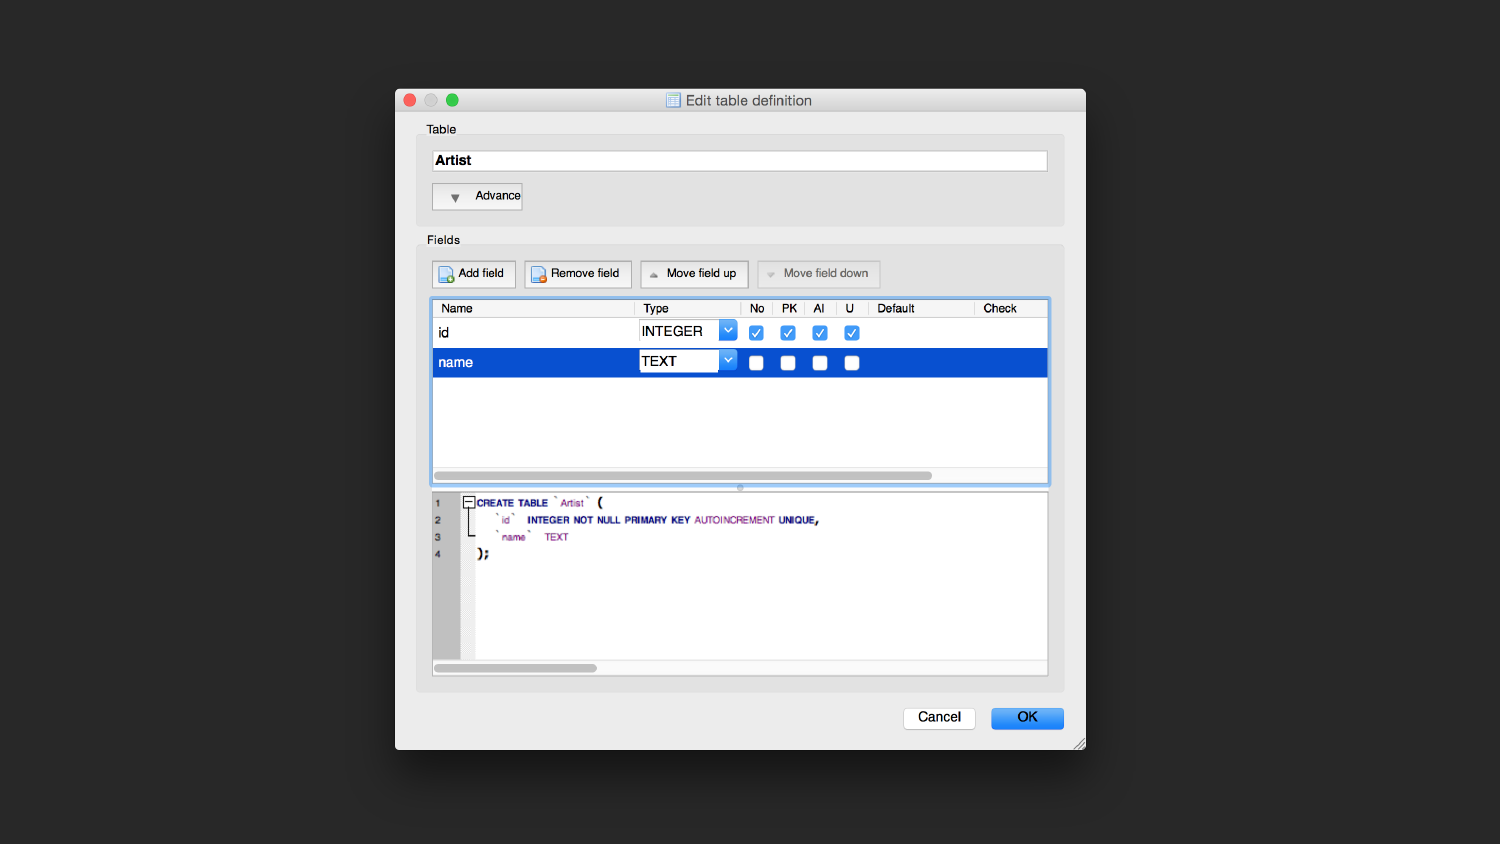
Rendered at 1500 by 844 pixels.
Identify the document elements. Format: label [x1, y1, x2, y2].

picture [335, 54, 1145, 835]
